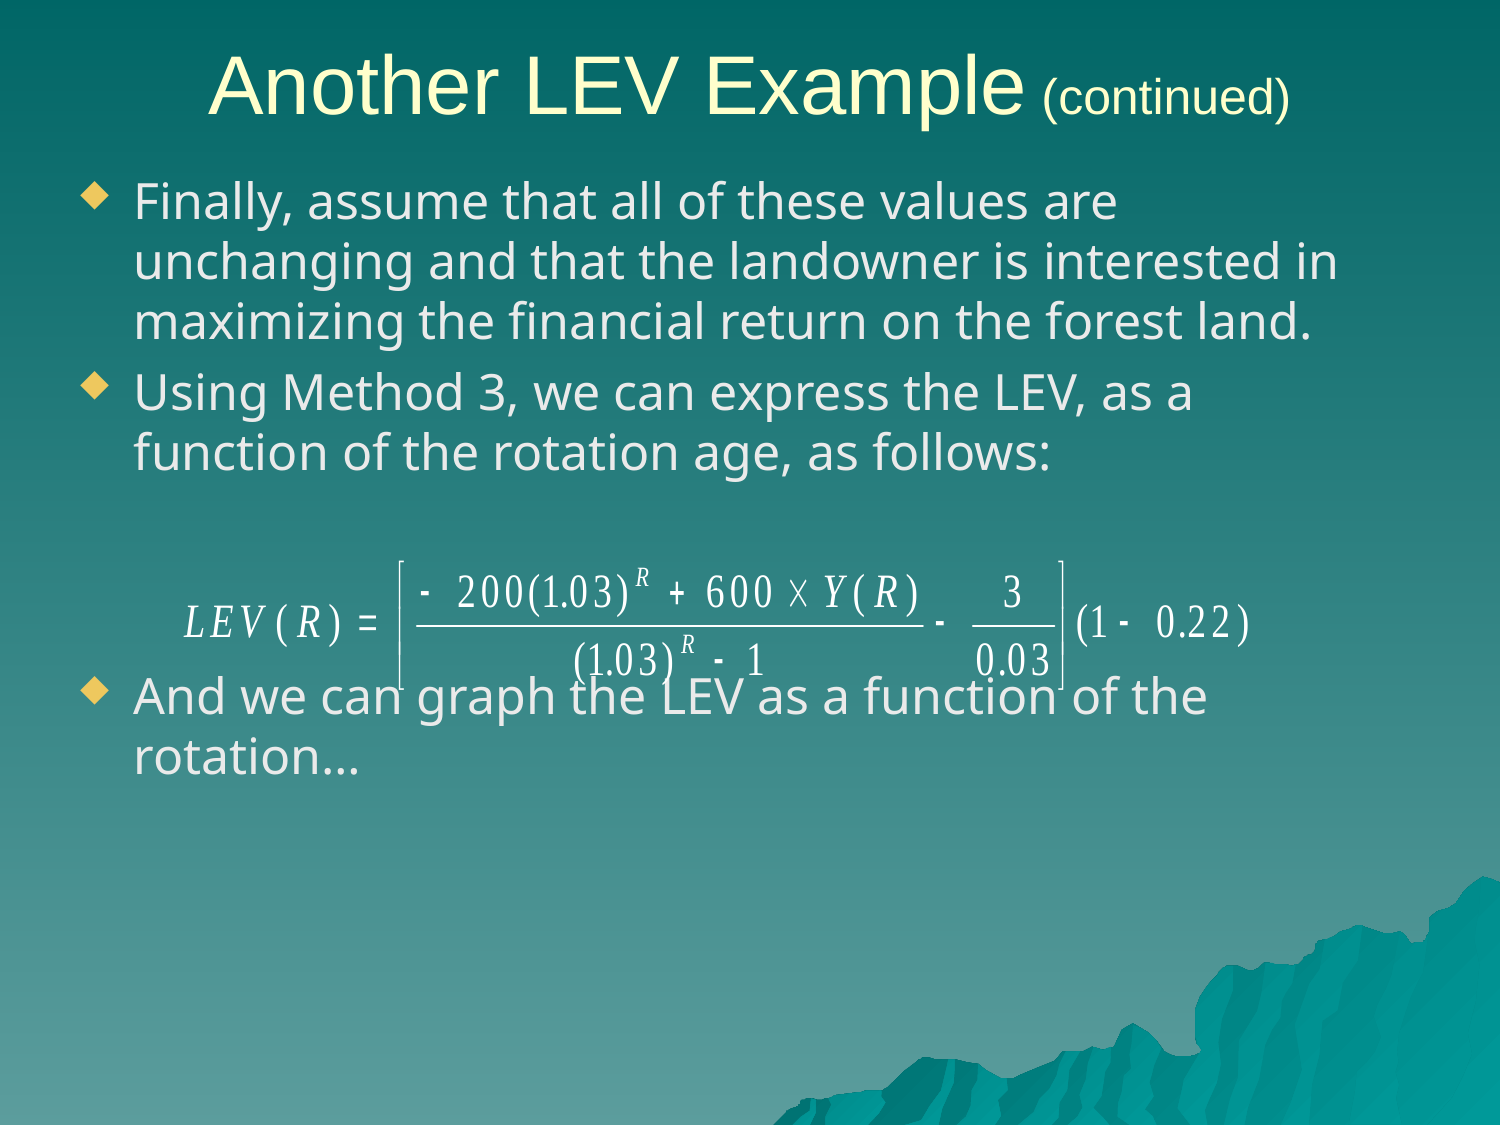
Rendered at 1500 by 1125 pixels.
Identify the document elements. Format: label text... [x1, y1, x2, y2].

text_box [174, 549, 1262, 703]
title Another LEV Example (continued) [74, 24, 1426, 138]
list Finally, assume that all of these values are unchanging and that the landowner is interested in maximizing the financial return on the forest land. Using Method 3, we can express the LEV, as a function of the rotation age, as follows: And we can graph the LEV as a function of the rotation… [62, 162, 1376, 1038]
